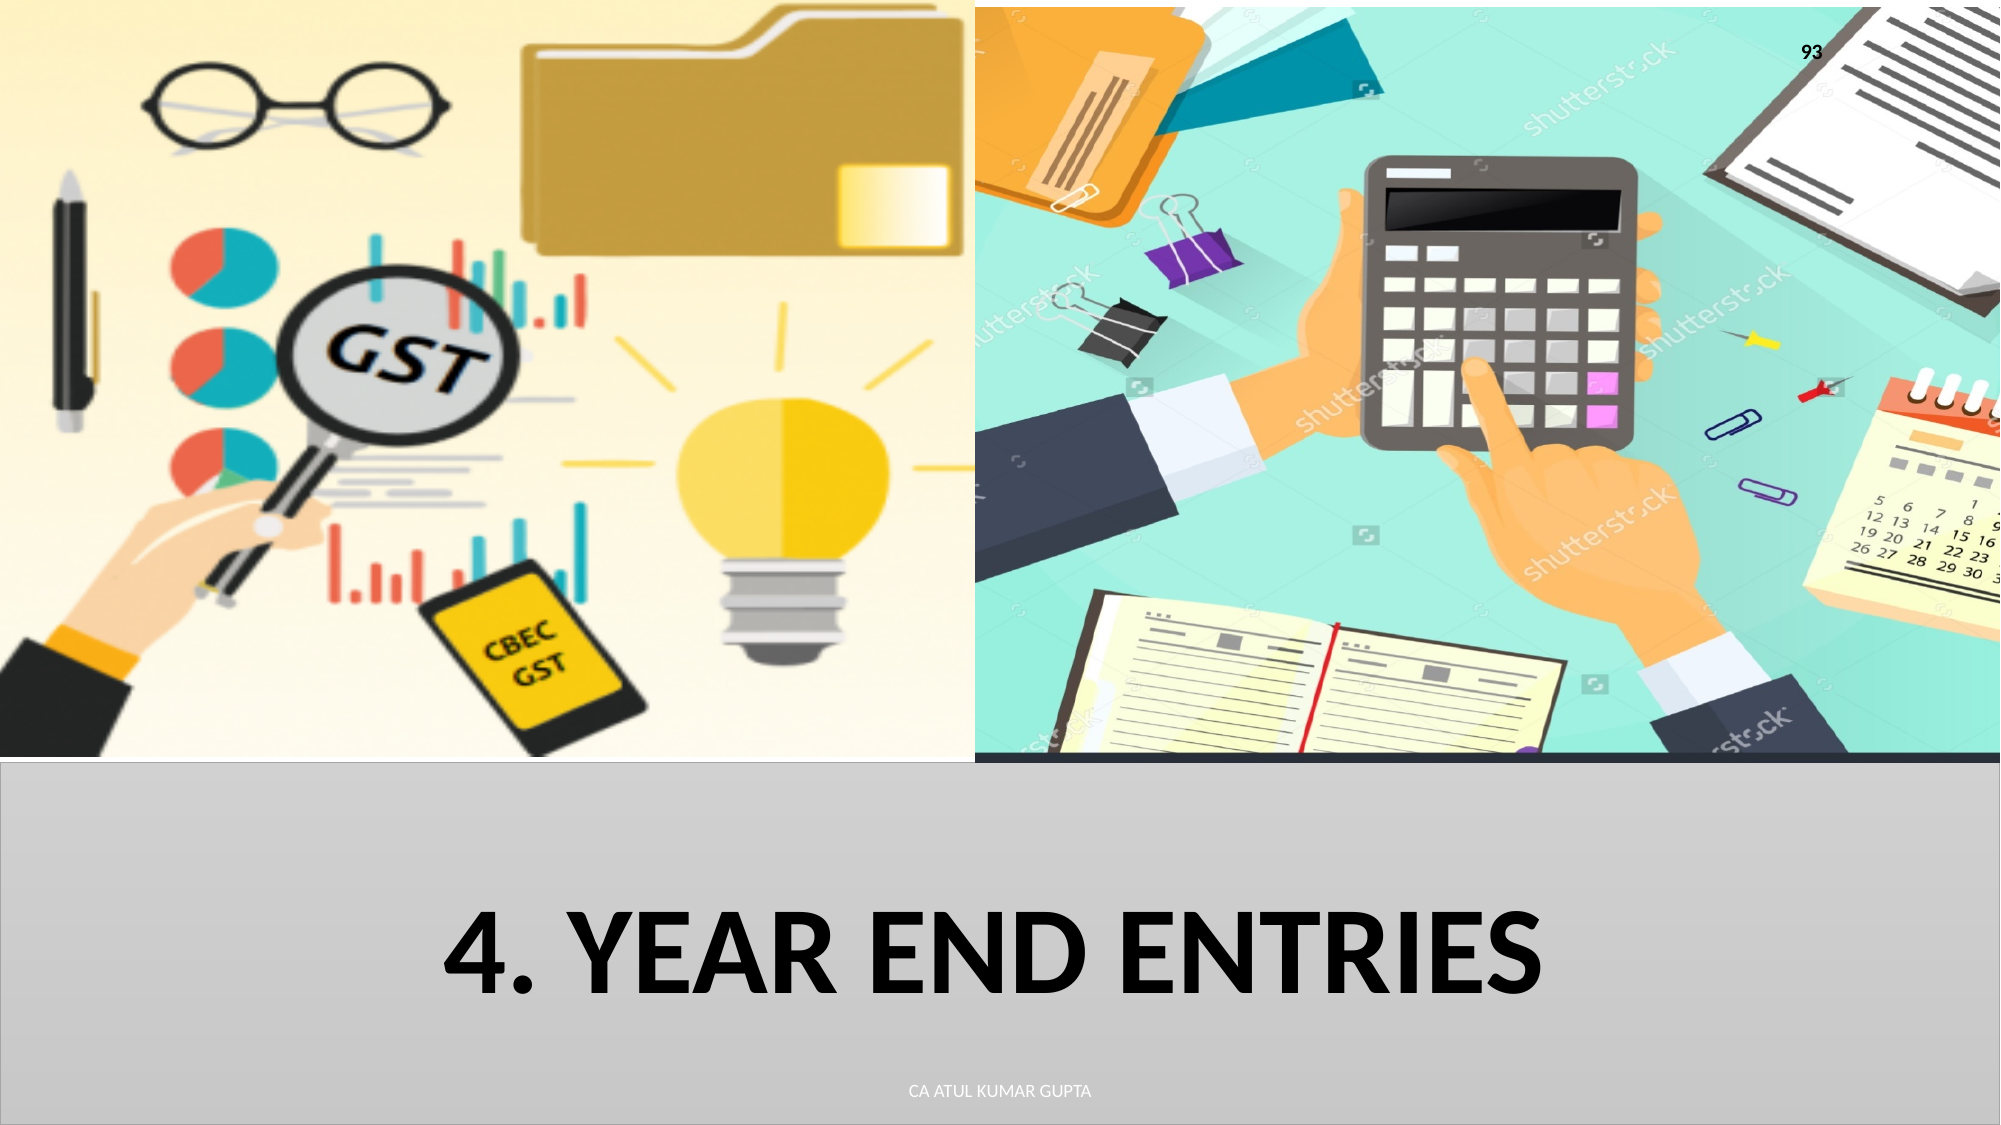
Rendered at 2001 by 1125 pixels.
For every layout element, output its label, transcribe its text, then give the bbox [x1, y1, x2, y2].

picture [0, 0, 2000, 763]
footer CA Atul Kumar Gupta [604, 1059, 1396, 1120]
text_box 4. YEAR END ENTRIES [0, 763, 2000, 1125]
